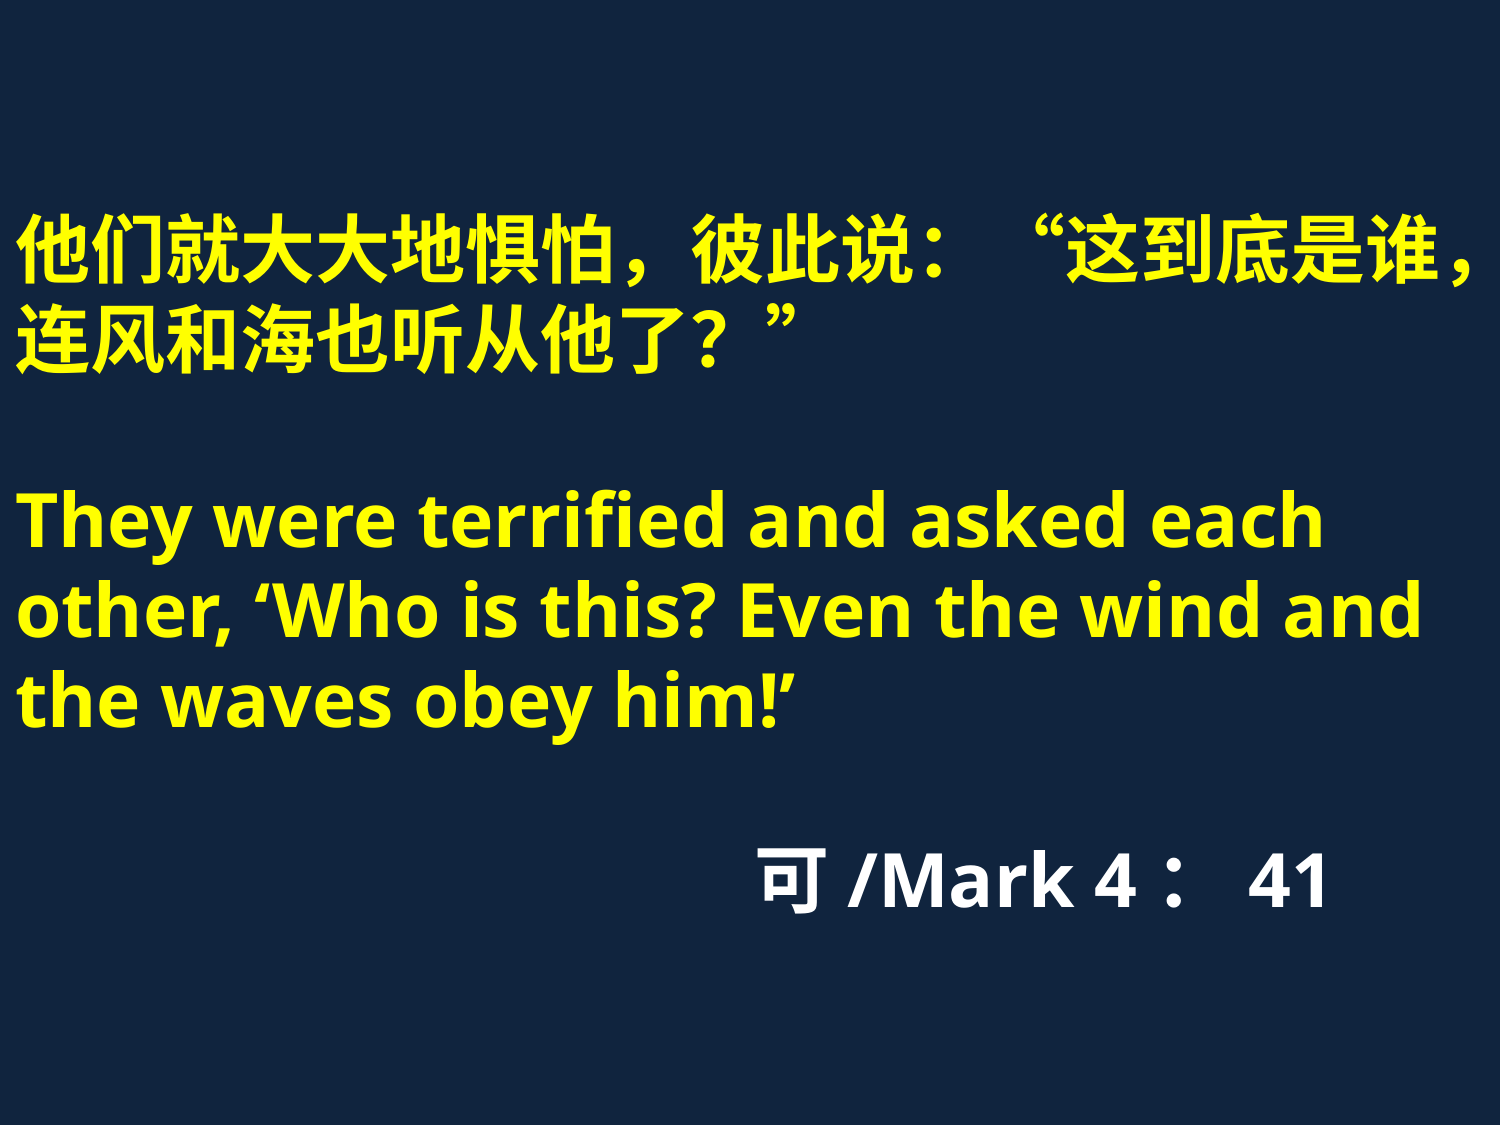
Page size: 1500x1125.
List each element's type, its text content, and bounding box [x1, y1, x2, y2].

title 他们就大大地惧怕，彼此说：“这到底是谁，连风和海也听从他了？” They were terrified and asked each other, ‘Who is this? Even the wind and the waves obey him!’ 可/Mark 4：41 [0, 0, 1500, 1125]
